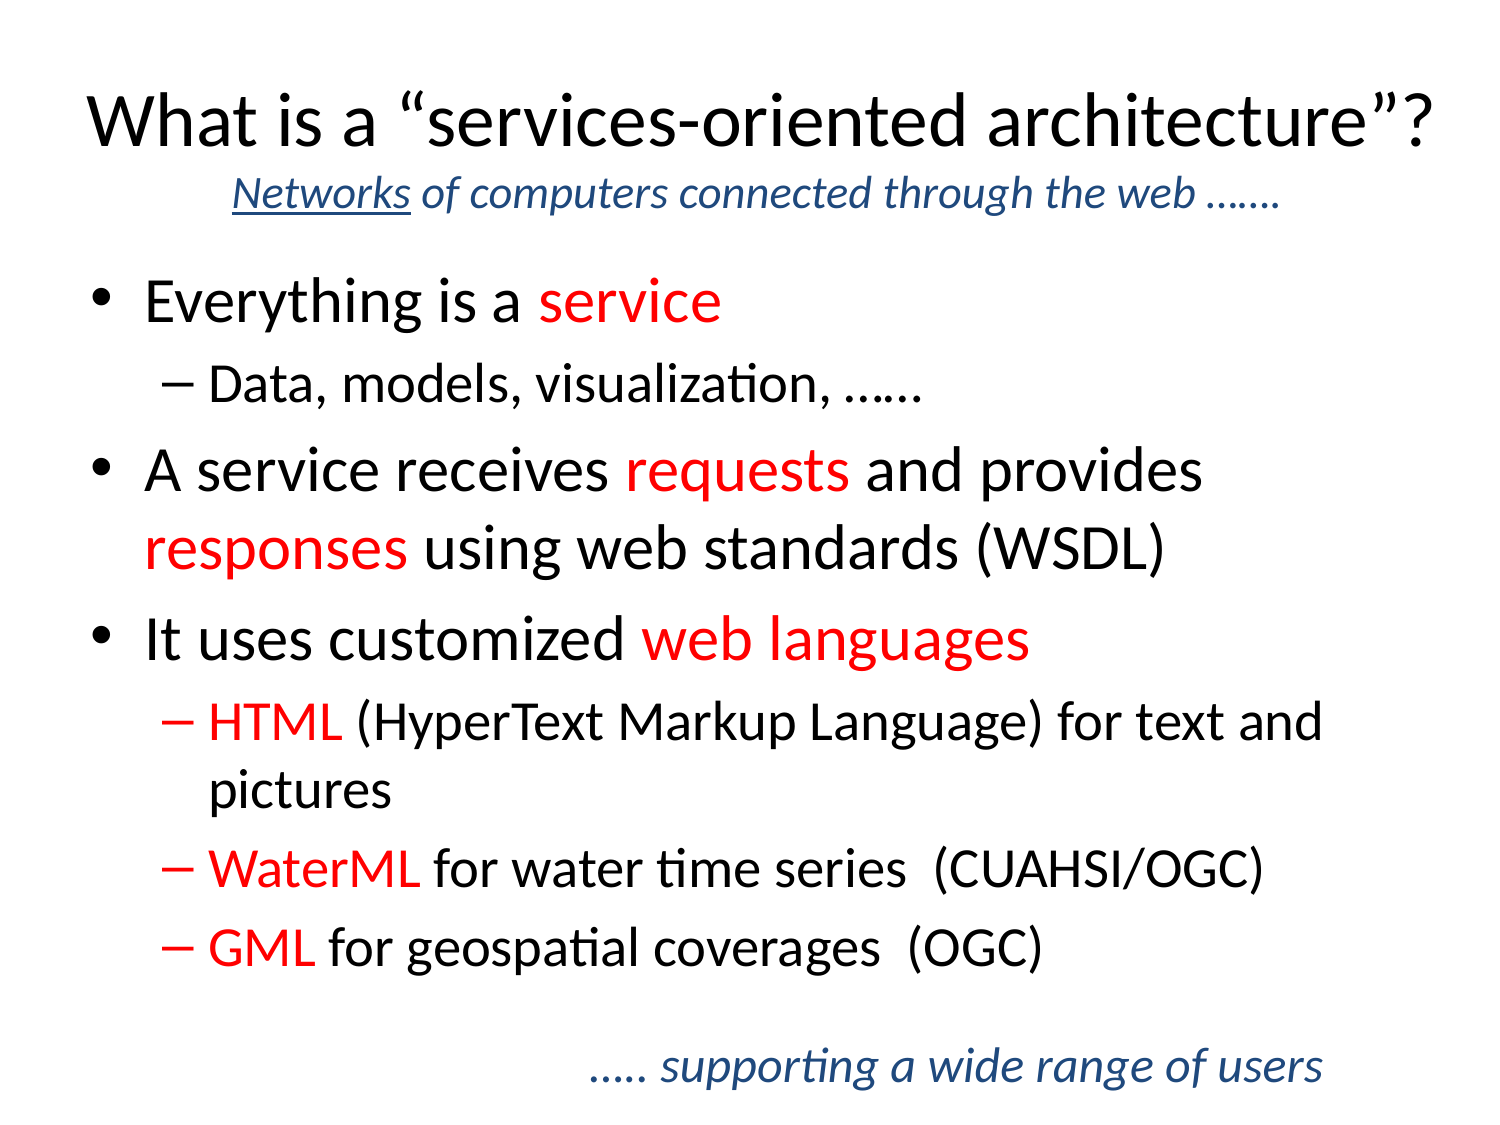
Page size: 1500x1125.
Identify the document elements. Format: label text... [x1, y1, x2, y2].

text_box ….. supporting a wide range of users [574, 1024, 1463, 1100]
title What is a “services-oriented architecture”? Networks of computers connected through the web ……. [24, 49, 1500, 238]
list Everything is a service Data, models, visualization, …… A service receives requests and provides responses using web standards (WSDL) It uses customized web languages HTML (HyperText Markup Language) for text and pictures WaterML for water time series (CUAHSI/OGC) GML for geospatial coverages (OGC) [74, 249, 1426, 993]
